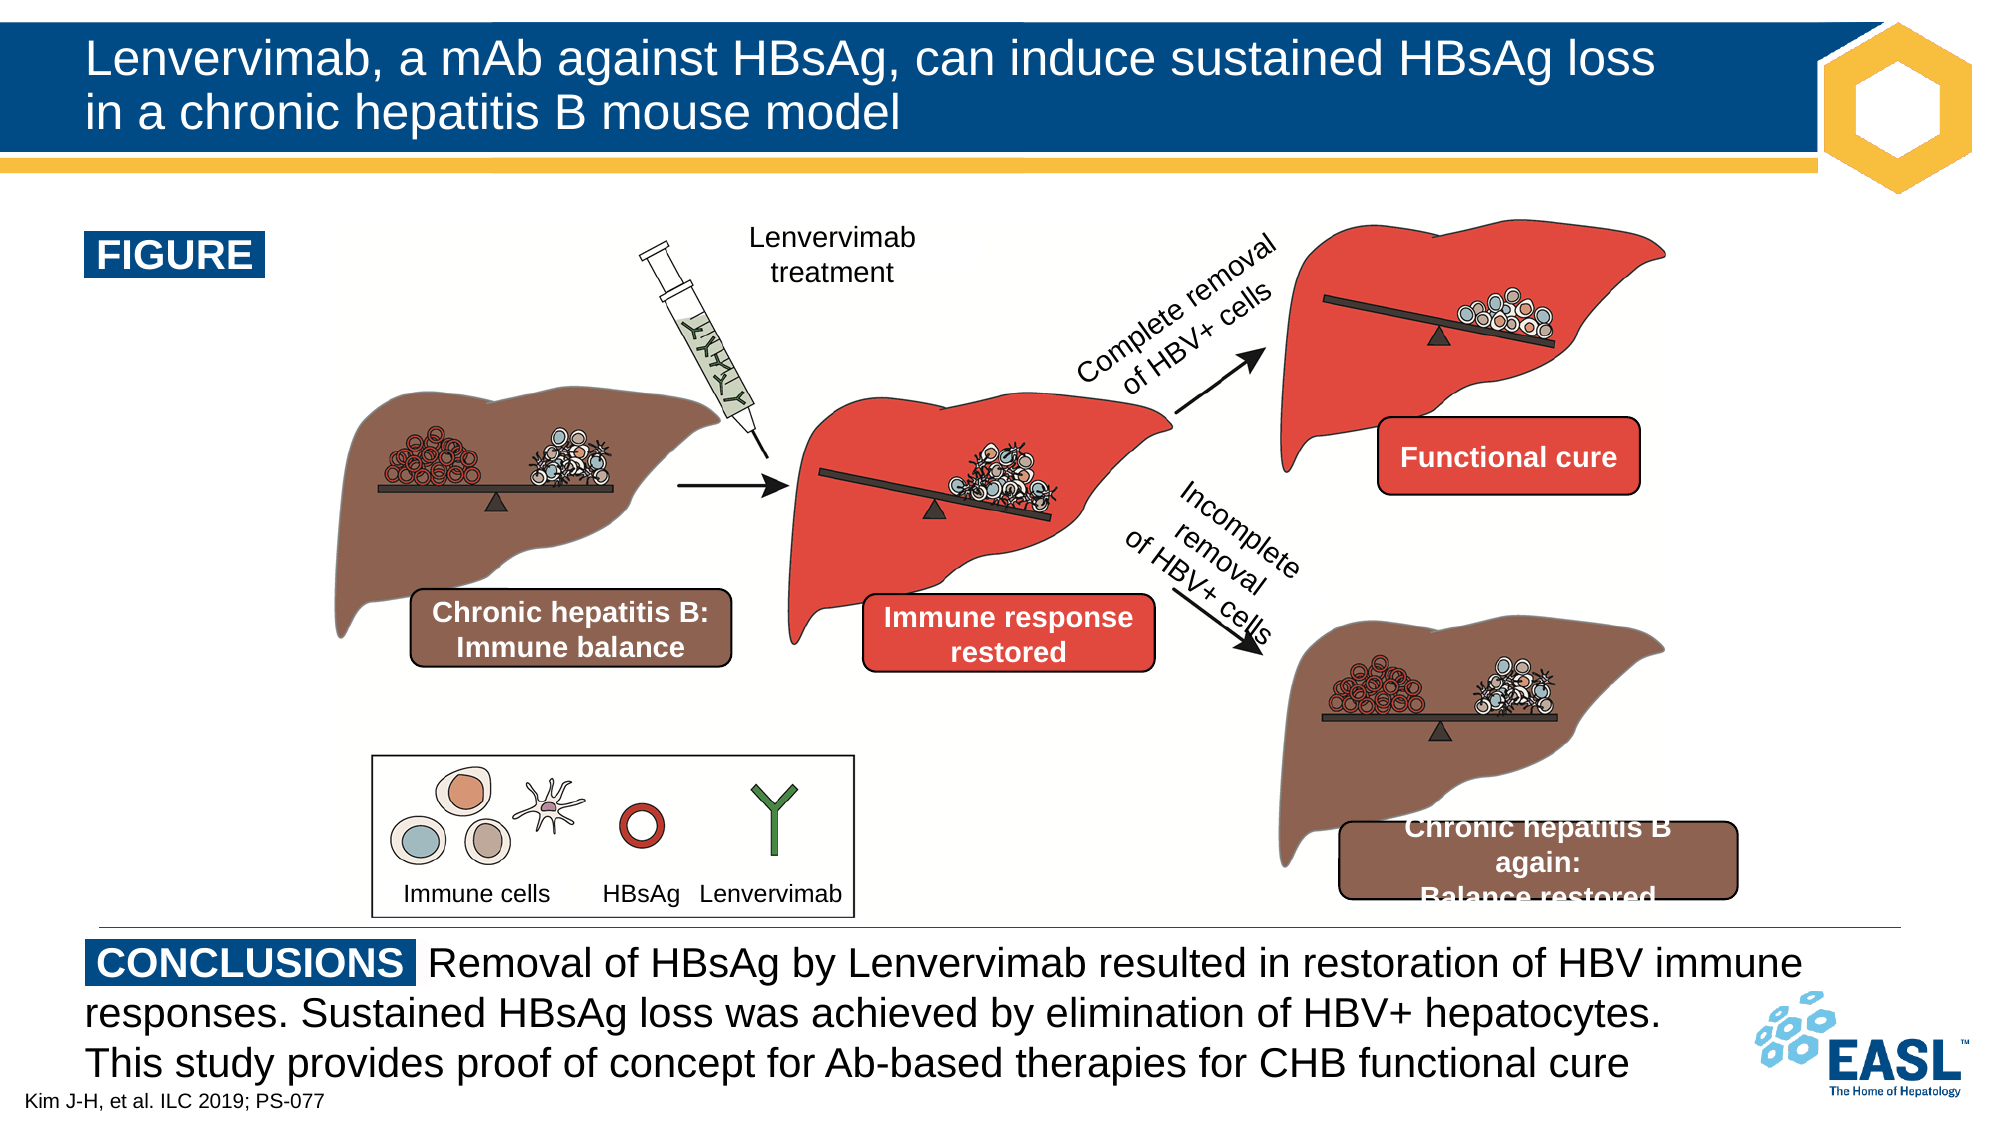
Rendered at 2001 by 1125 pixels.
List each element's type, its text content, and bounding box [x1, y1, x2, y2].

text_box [333, 219, 1738, 918]
text_box FIGURE ‌ [69, 219, 331, 285]
title Lenvervimab, a mAb against HBsAg, can induce sustained HBsAg loss in a chronic hepatitis B mouse model [69, 23, 1792, 150]
picture [1750, 987, 1972, 1100]
picture [0, 22, 1972, 194]
list Kim J-H, et al. ILC 2019; PS-077 [1, 1062, 1646, 1125]
text_box CONCLUSIONS Removal of HBsAg by Lenvervimab resulted in restoration of HBV immune responses. Sustained HBsAg loss was achieved by elimination of HBV+ hepatocytes. This study provides proof of concept for Ab-based therapies for CHB functional cure [69, 927, 1931, 1093]
